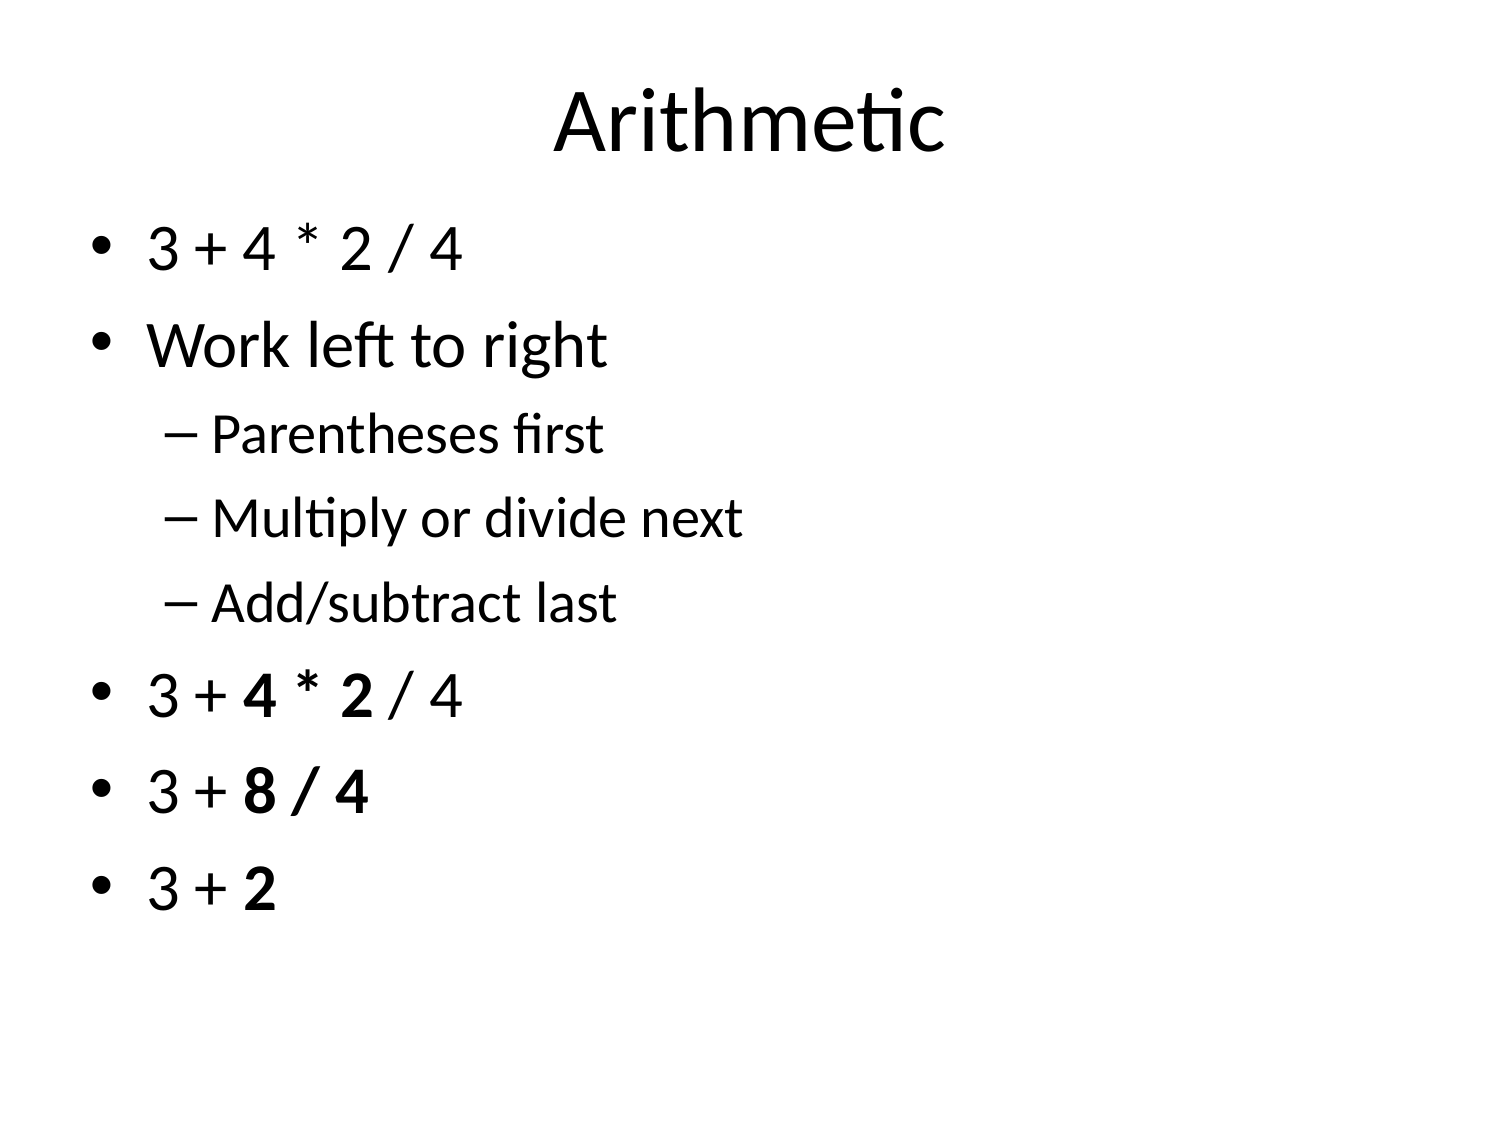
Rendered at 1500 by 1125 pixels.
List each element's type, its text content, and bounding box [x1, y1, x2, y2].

text_box 3 + 4 * 2 / 4 Work left to right Parentheses first Multiply or divide next Add/subtract last 3 + 4 * 2 / 4 3 + 8 / 4 3 + 2 [75, 196, 1425, 1005]
title Arithmetic [75, 45, 1425, 185]
